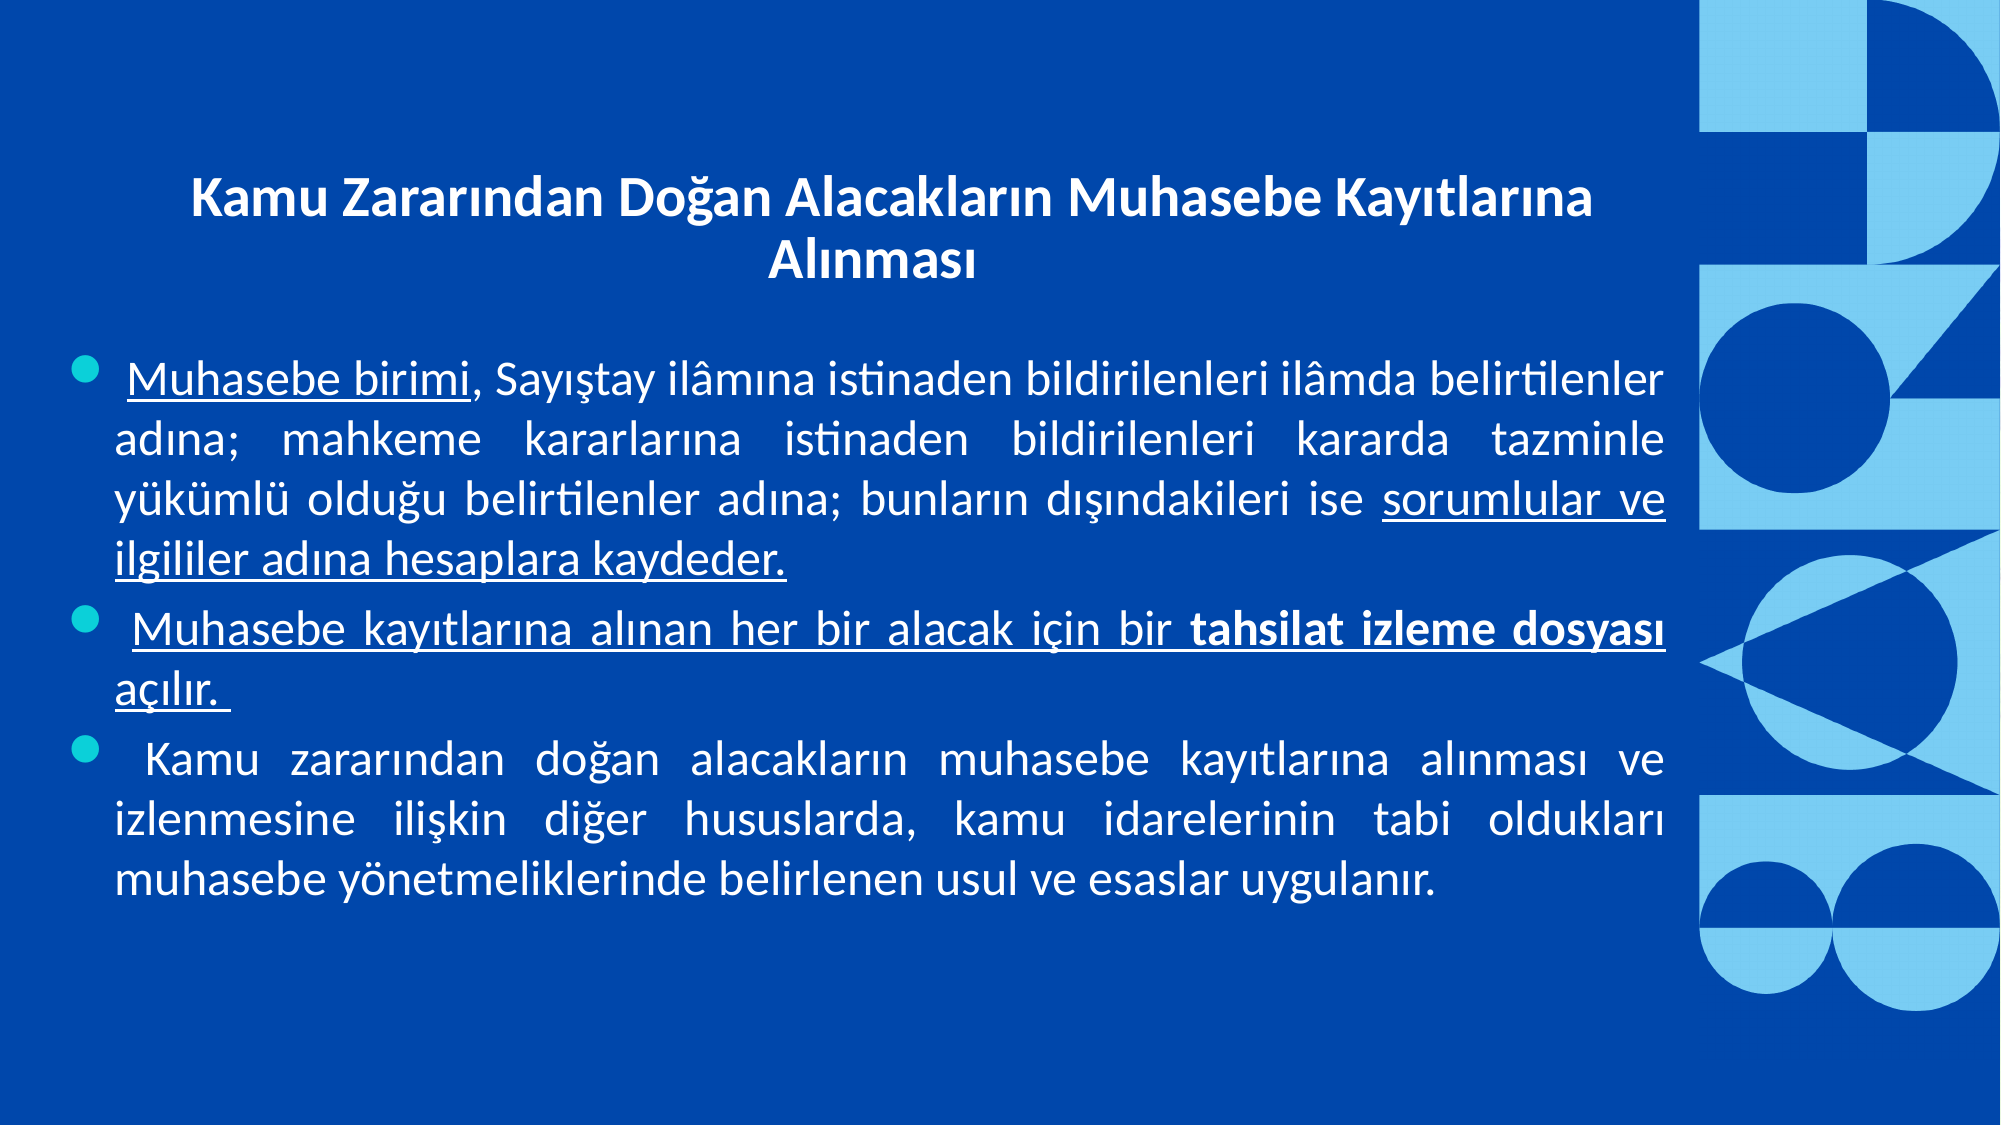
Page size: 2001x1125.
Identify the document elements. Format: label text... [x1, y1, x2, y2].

picture [1699, 0, 2001, 1125]
text_box Kamu Zararından Doğan Alacakların Muhasebe Kayıtlarına Alınması [64, 143, 1682, 315]
text_box Muhasebe birimi, Sayıştay ilâmına istinaden bildirilenleri ilâmda belirtilenler adına; mahkeme kararlarına istinaden bildirilenleri kararda tazminle yükümlü olduğu belirtilenler adına; bunların dışındakileri ise sorumlular ve ilgililer adına hesaplara kaydeder. Muhasebe kayıtlarına alınan her bir alacak için bir tahsilat izleme dosyası açılır. Kamu zararından doğan alacakların muhasebe kayıtlarına alınması ve izlenmesine ilişkin diğer hususlarda, kamu idarelerinin tabi oldukları muhasebe yönetmeliklerinde belirlenen usul ve esaslar uygulanır. [53, 338, 1682, 913]
